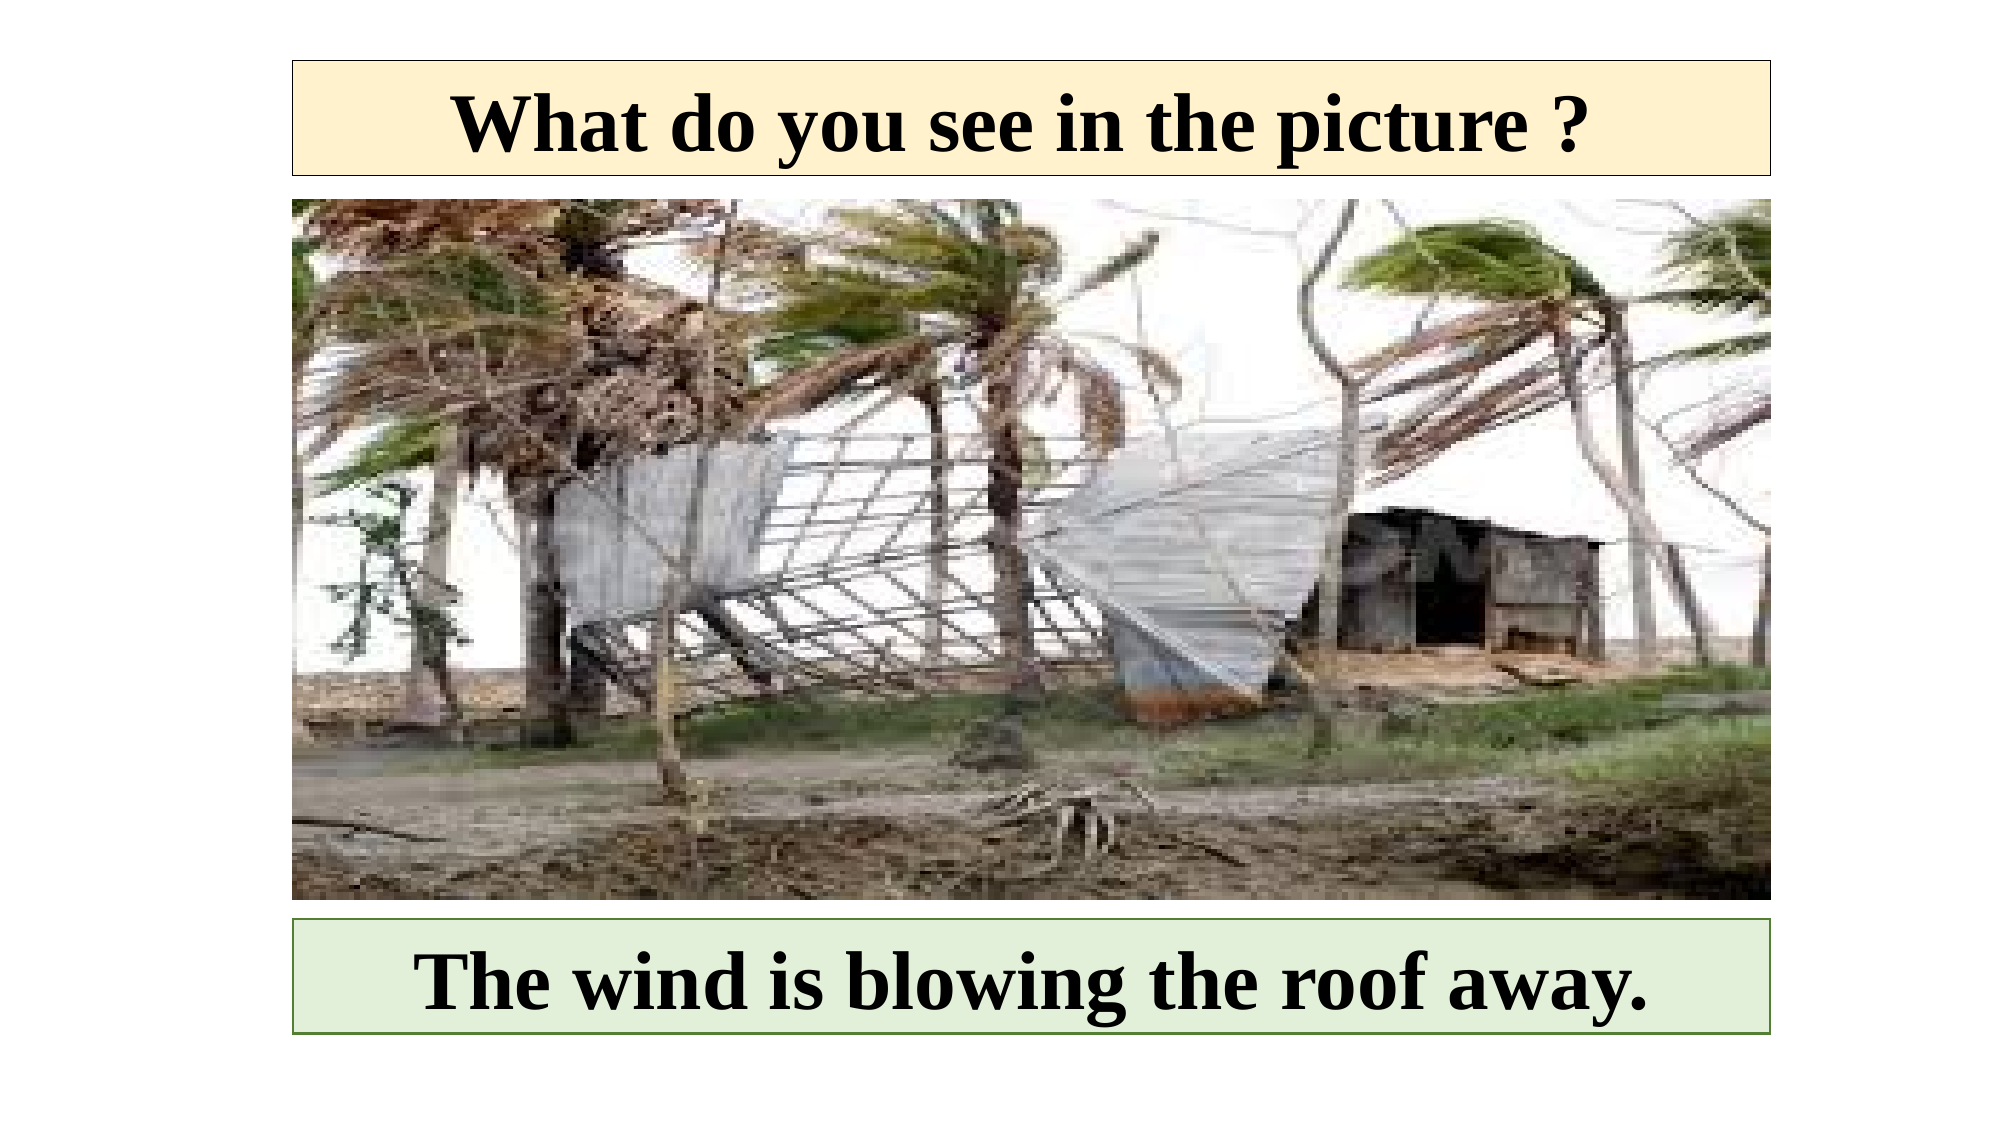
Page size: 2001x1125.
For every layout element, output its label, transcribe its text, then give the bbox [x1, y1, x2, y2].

text_box What do you see in the picture ? [292, 60, 1771, 176]
picture [292, 199, 1771, 900]
text_box The wind is blowing the roof away. [292, 918, 1771, 1035]
